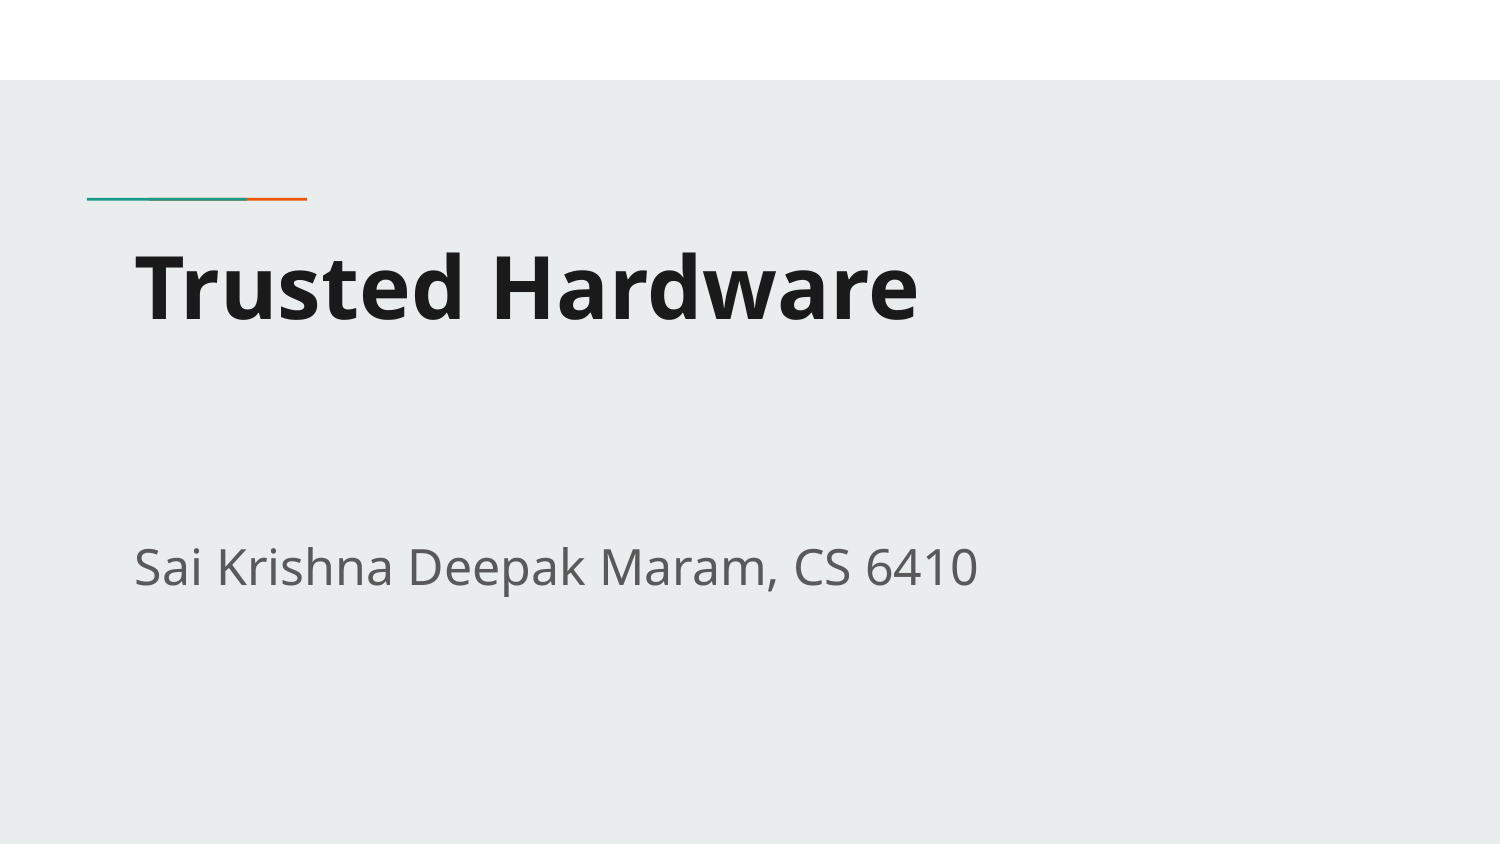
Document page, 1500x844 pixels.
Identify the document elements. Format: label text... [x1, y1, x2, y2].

title Trusted Hardware [119, 216, 1381, 490]
subtitle Sai Krishna Deepak Maram, CS 6410 [119, 520, 1381, 610]
